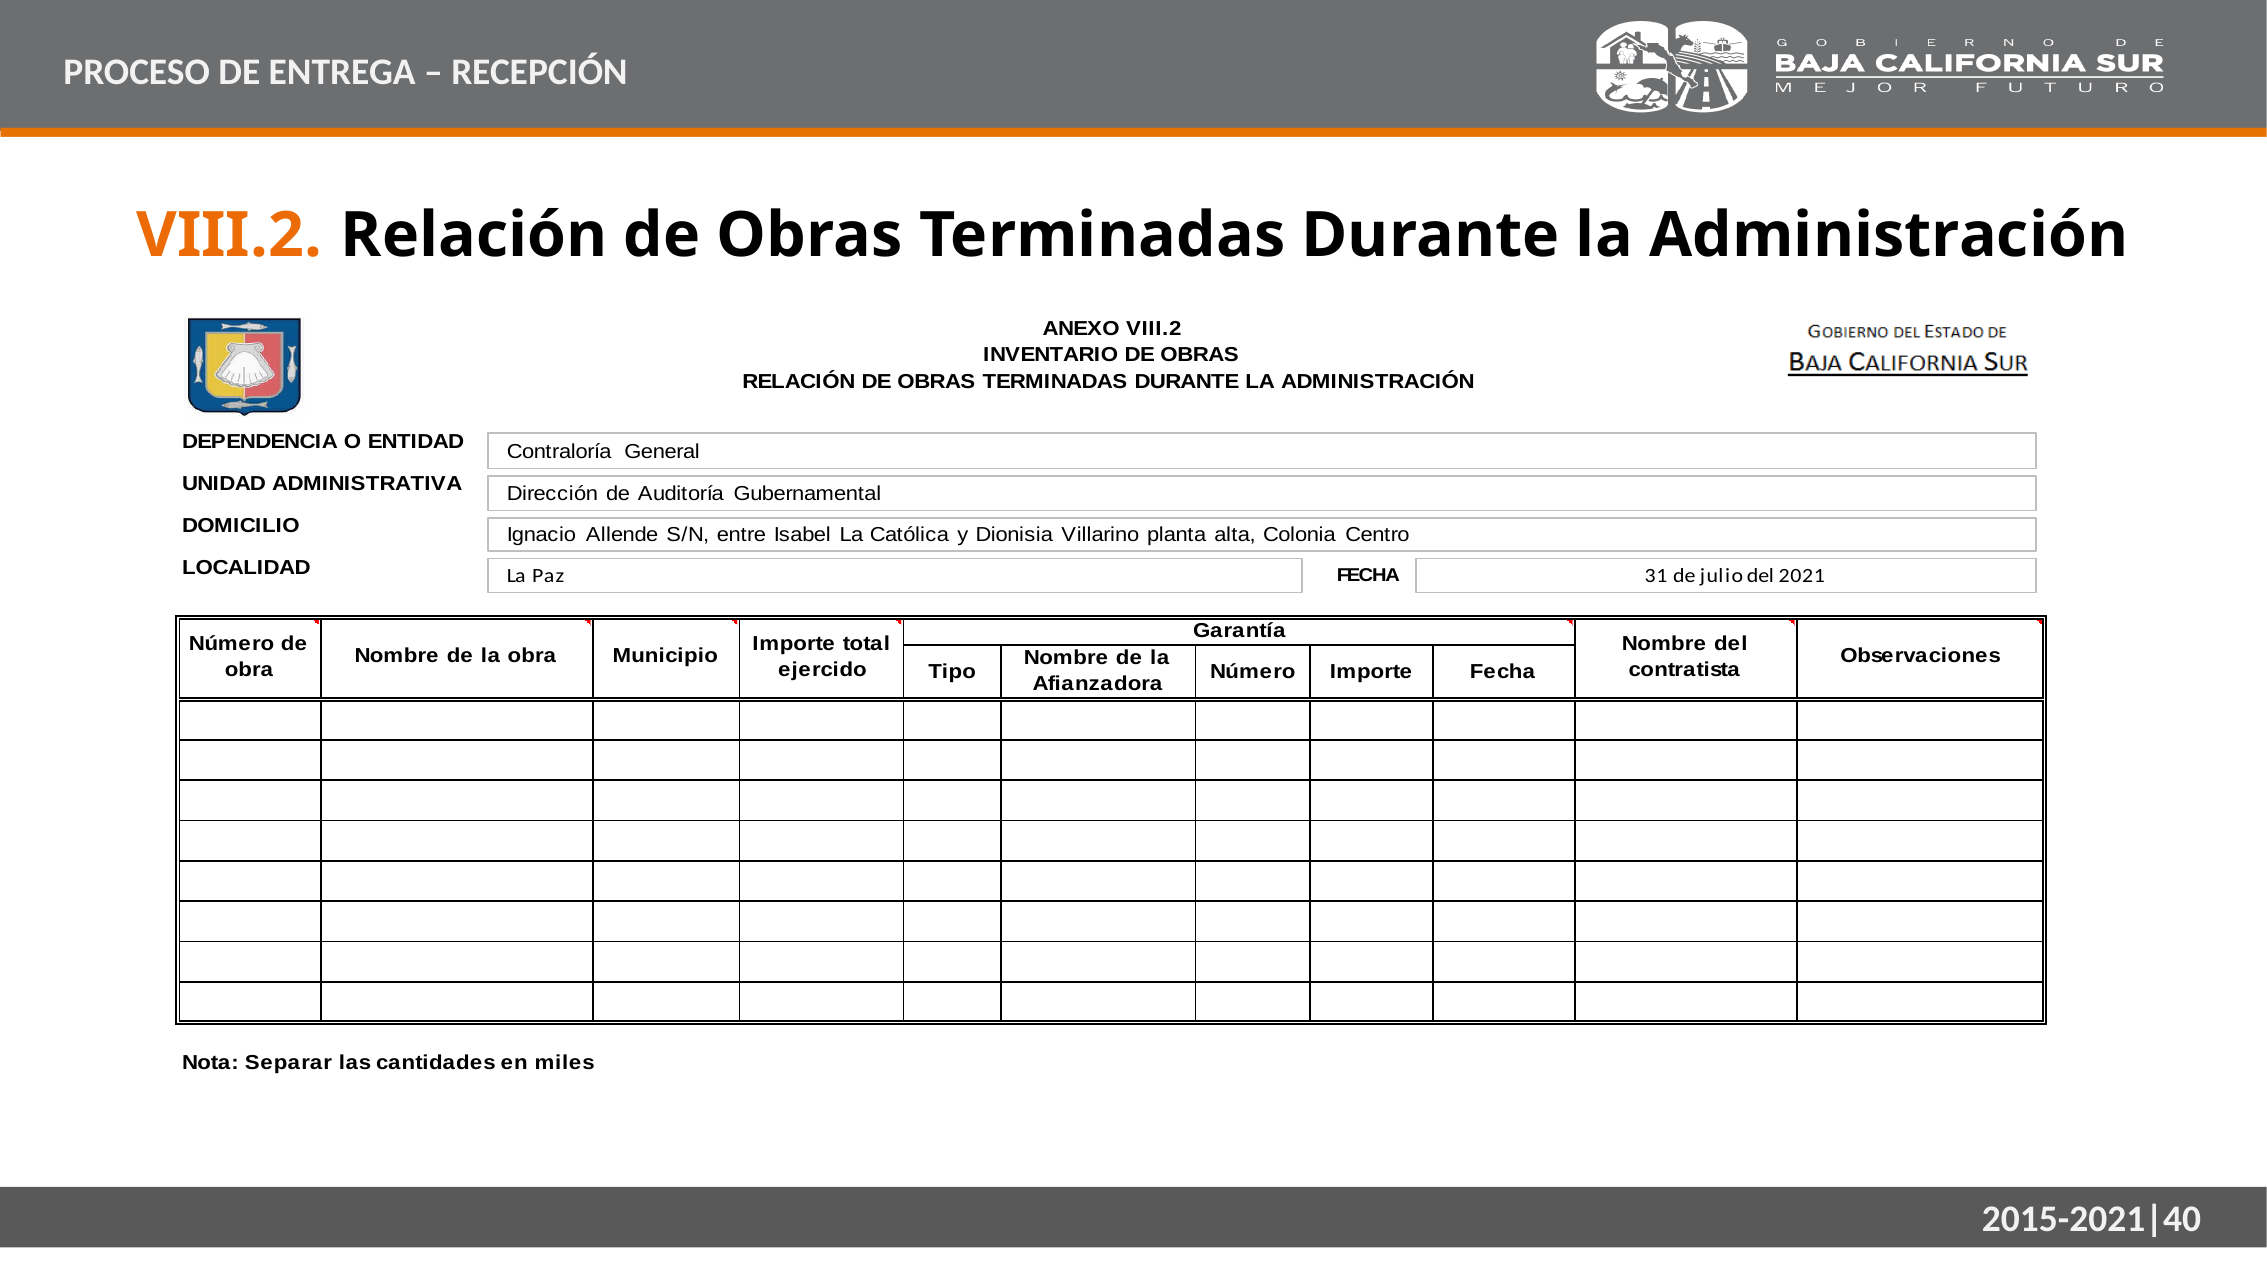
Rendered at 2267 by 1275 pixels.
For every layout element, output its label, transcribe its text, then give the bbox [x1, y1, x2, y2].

text_box PROCESO DE ENTREGA – RECEPCIÓN [45, 39, 646, 100]
title VIII.2. Relación de Obras Terminadas Durante la Administración [113, 142, 2154, 315]
picture [0, 0, 2267, 1186]
picture [0, 1248, 2267, 1275]
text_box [0, 1186, 2267, 1248]
